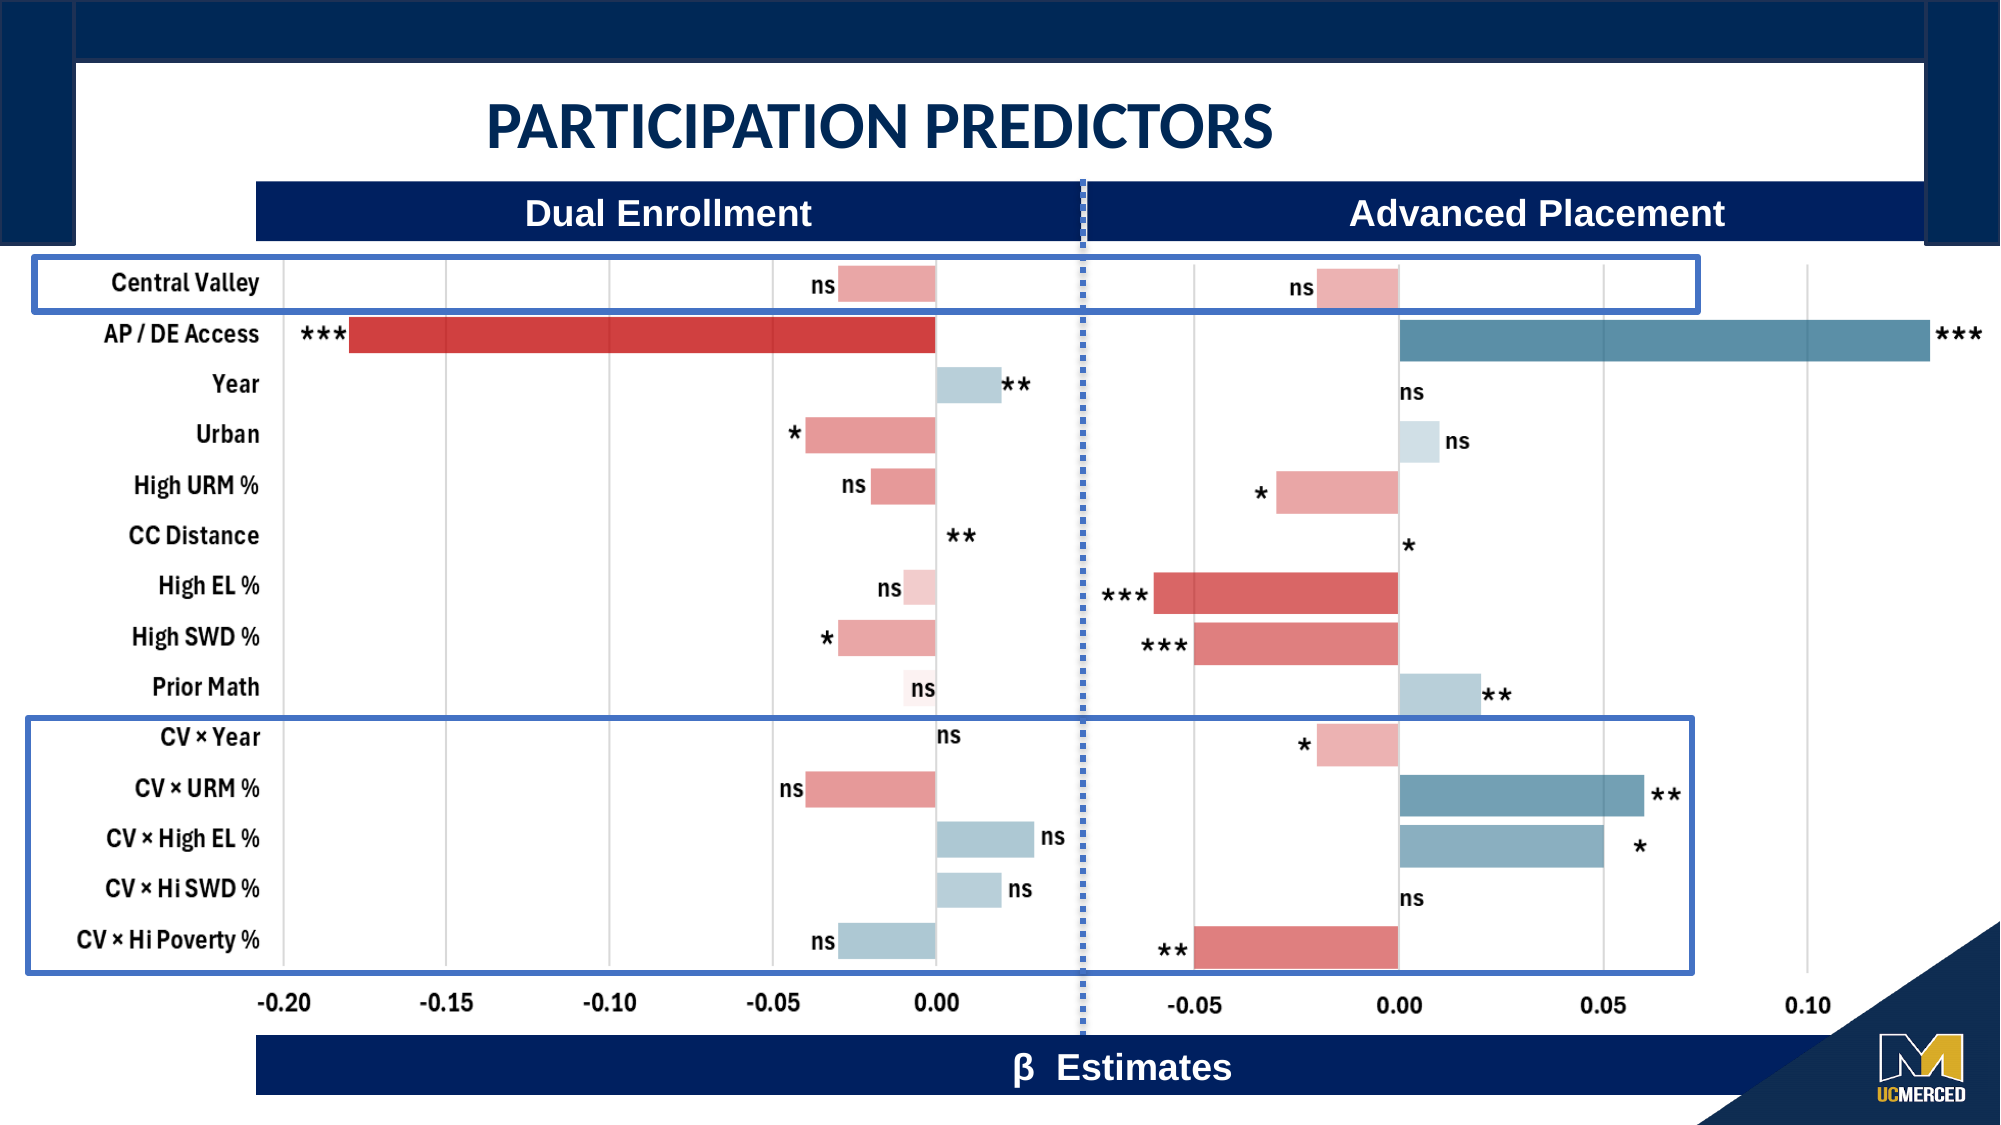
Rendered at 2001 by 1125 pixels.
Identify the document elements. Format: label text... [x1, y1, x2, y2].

text_box [26, 716, 57, 975]
picture [1098, 240, 2000, 1125]
text_box Dual Enrollment [256, 181, 1077, 233]
text_box [1089, 716, 1093, 975]
text_box [1924, 0, 2000, 246]
text_box [76, 0, 1924, 63]
text_box PARTICIPATION PREDICTORS [471, 73, 1447, 171]
text_box [32, 255, 57, 313]
text_box [1087, 255, 1093, 313]
text_box [0, 0, 76, 246]
text_box β Estimates [256, 1035, 1686, 1095]
picture [62, 232, 1073, 1037]
text_box Advanced Placement [1089, 181, 1924, 242]
